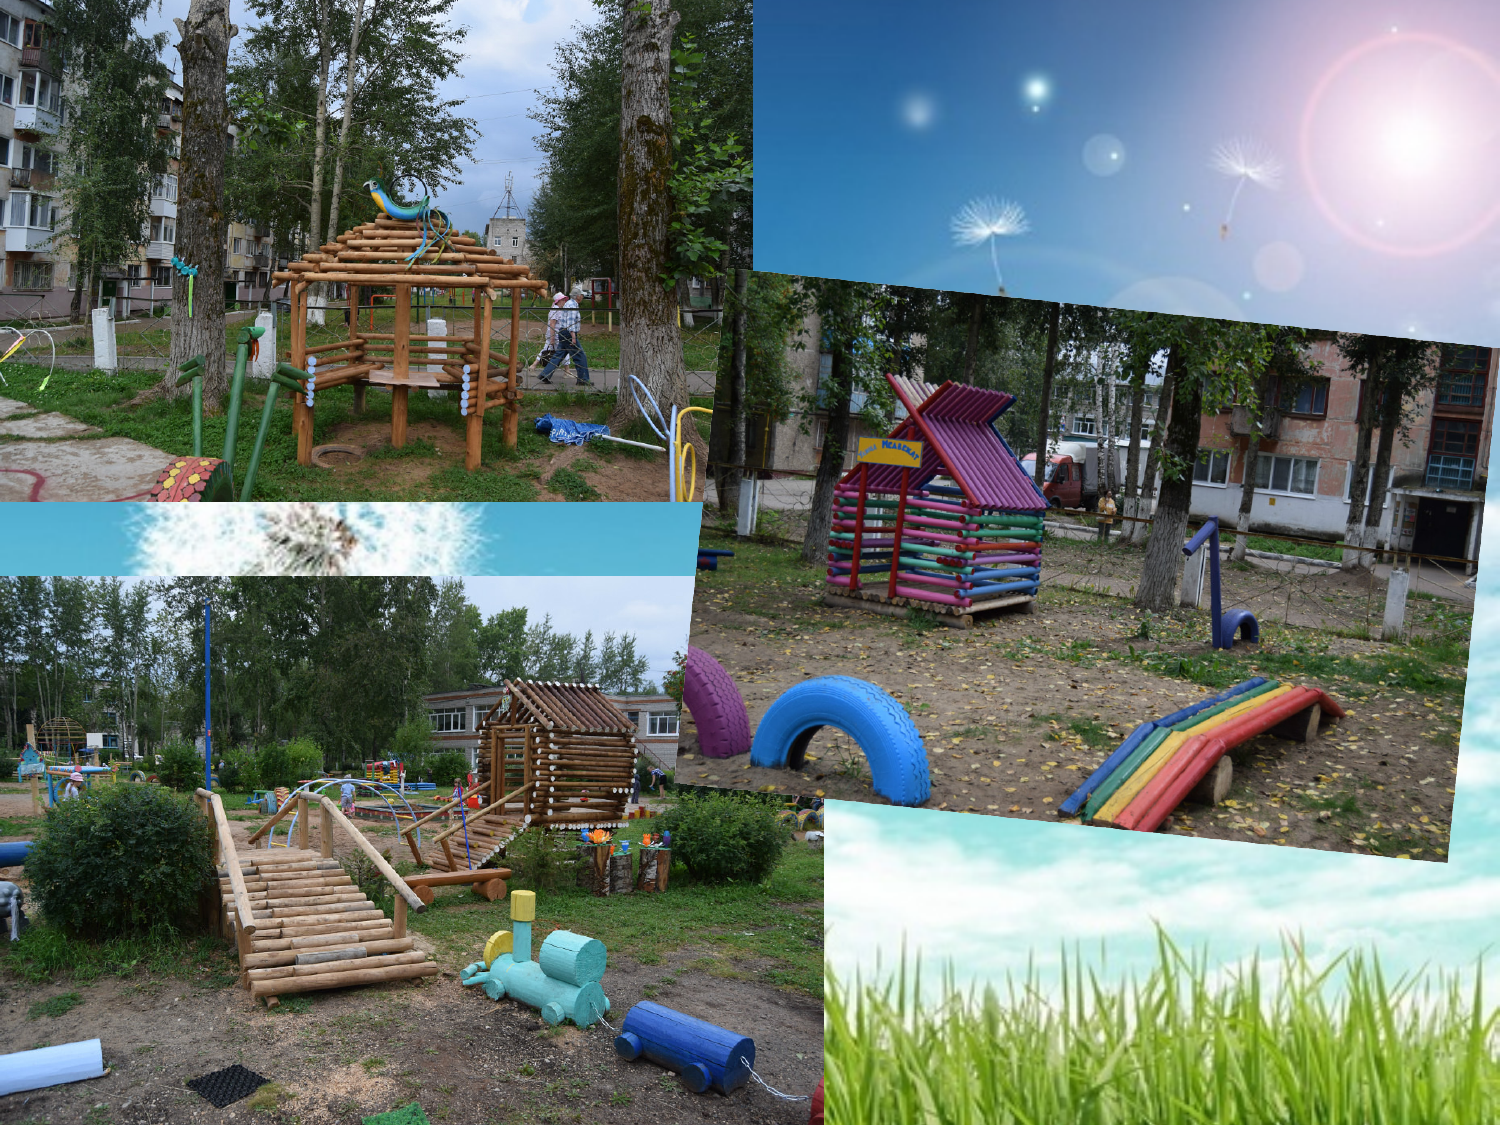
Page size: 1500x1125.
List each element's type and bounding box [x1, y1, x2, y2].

list [0, 0, 754, 502]
picture [0, 0, 1500, 1125]
